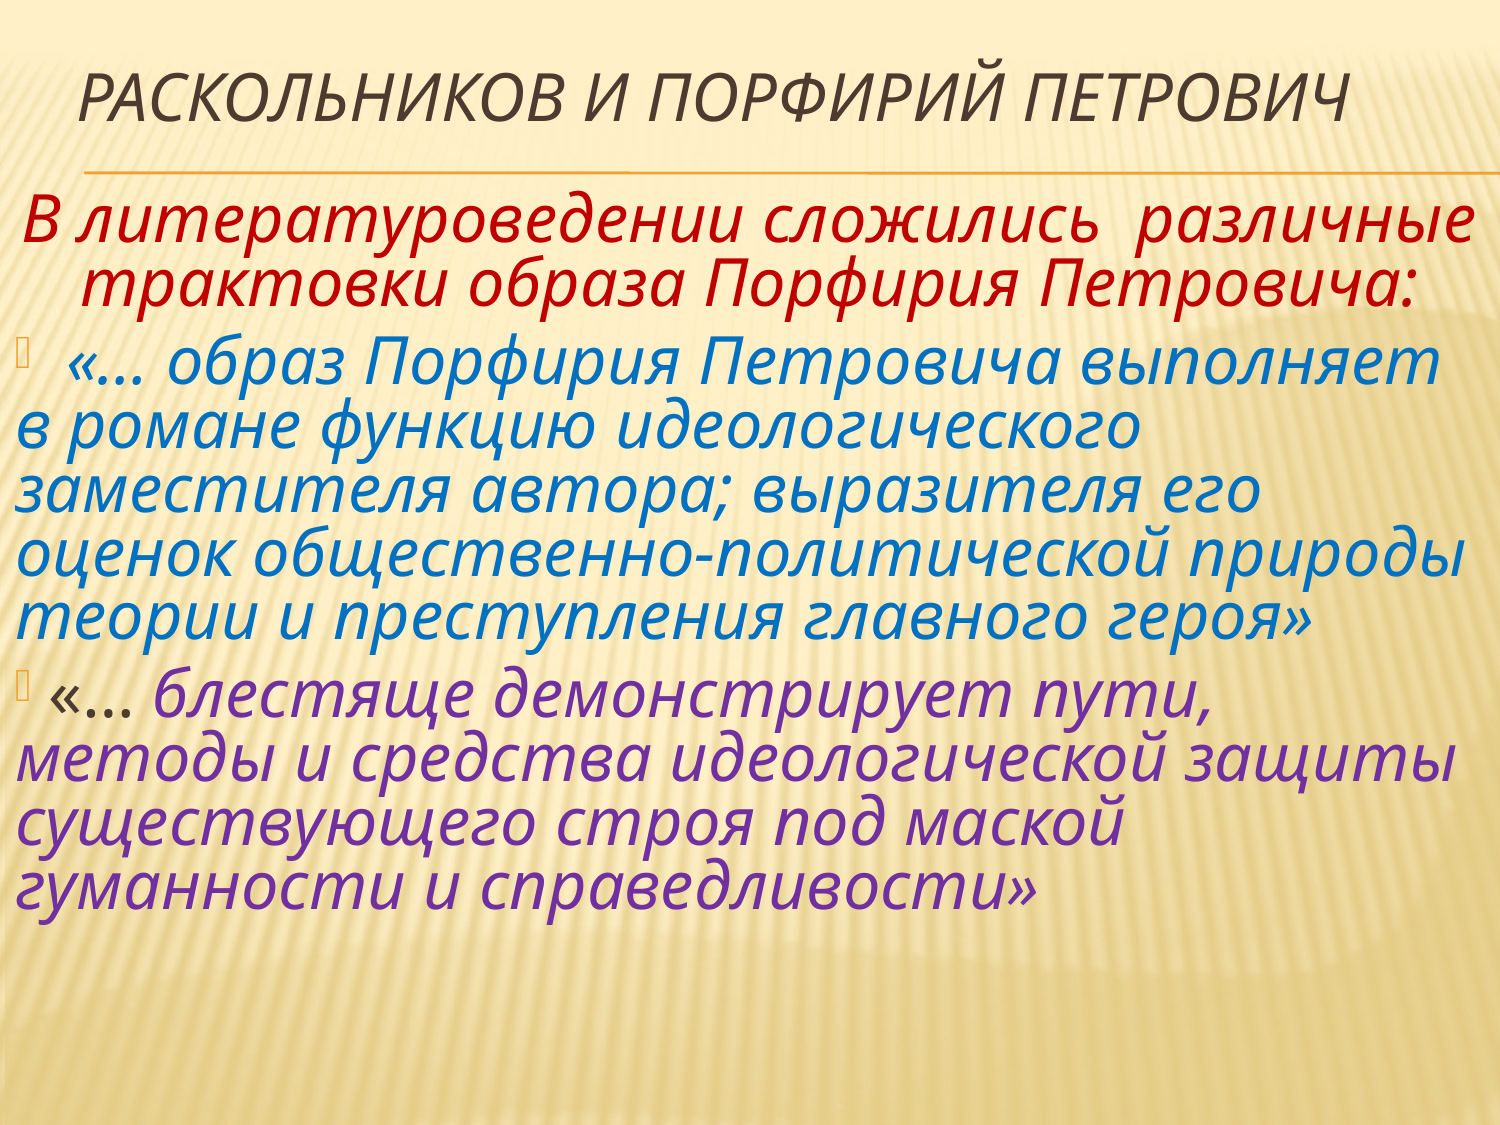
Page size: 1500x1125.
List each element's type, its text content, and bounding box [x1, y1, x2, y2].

list В литературоведении сложились различные трактовки образа Порфирия Петровича: «… образ Порфирия Петровича выполняет в романе функцию идеологического заместителя автора; выразителя его оценок общественно-политической природы теории и преступления главного героя» «… блестяще демонстрирует пути, методы и средства идеологической защиты существующего строя под маской гуманности и справедливости» [0, 184, 1500, 927]
title Раскольников и Порфирий Петрович [61, 23, 1412, 167]
